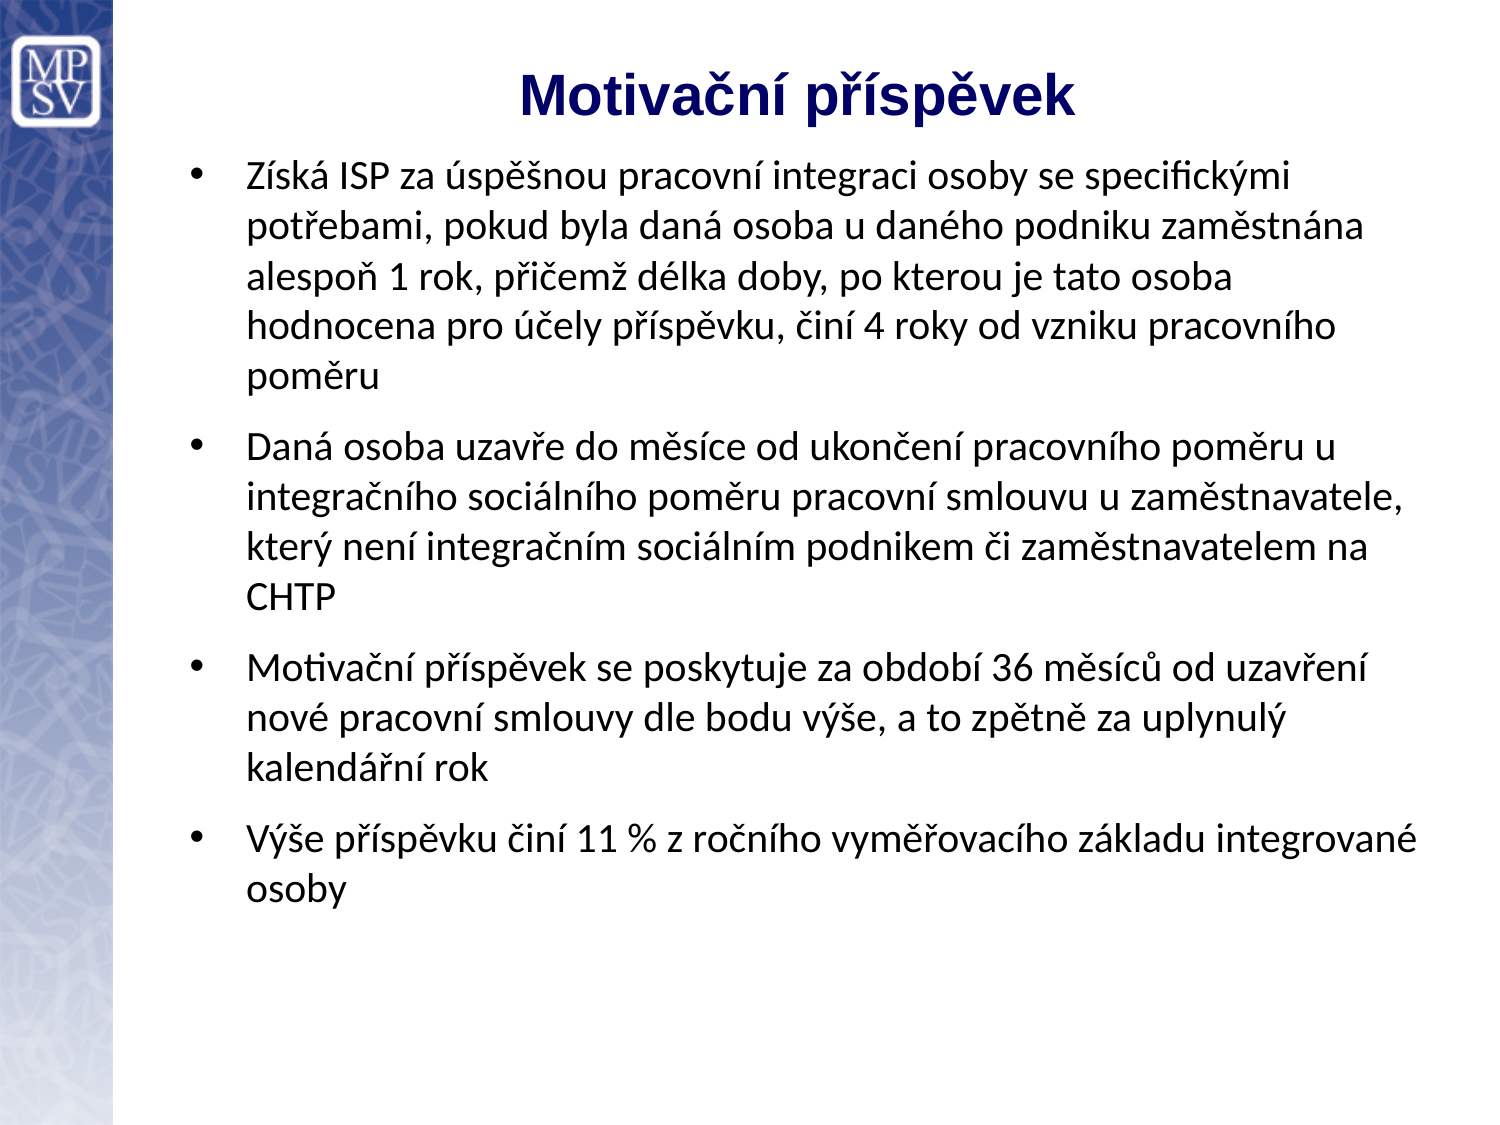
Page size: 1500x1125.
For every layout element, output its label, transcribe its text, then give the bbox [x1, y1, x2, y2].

text_box Motivační příspěvek Získá ISP za úspěšnou pracovní integraci osoby se specifickými potřebami, pokud byla daná osoba u daného podniku zaměstnána alespoň 1 rok, přičemž délka doby, po kterou je tato osoba hodnocena pro účely příspěvku, činí 4 roky od vzniku pracovního poměru Daná osoba uzavře do měsíce od ukončení pracovního poměru u integračního sociálního poměru pracovní smlouvu u zaměstnavatele, který není integračním sociálním podnikem či zaměstnavatelem na CHTP Motivační příspěvek se poskytuje za období 36 měsíců od uzavření nové pracovní smlouvy dle bodu výše, a to zpětně za uplynulý kalendářní rok Výše příspěvku činí 11 % z ročního vyměřovacího základu integrované osoby [174, 49, 1438, 1125]
picture [0, 0, 113, 1125]
